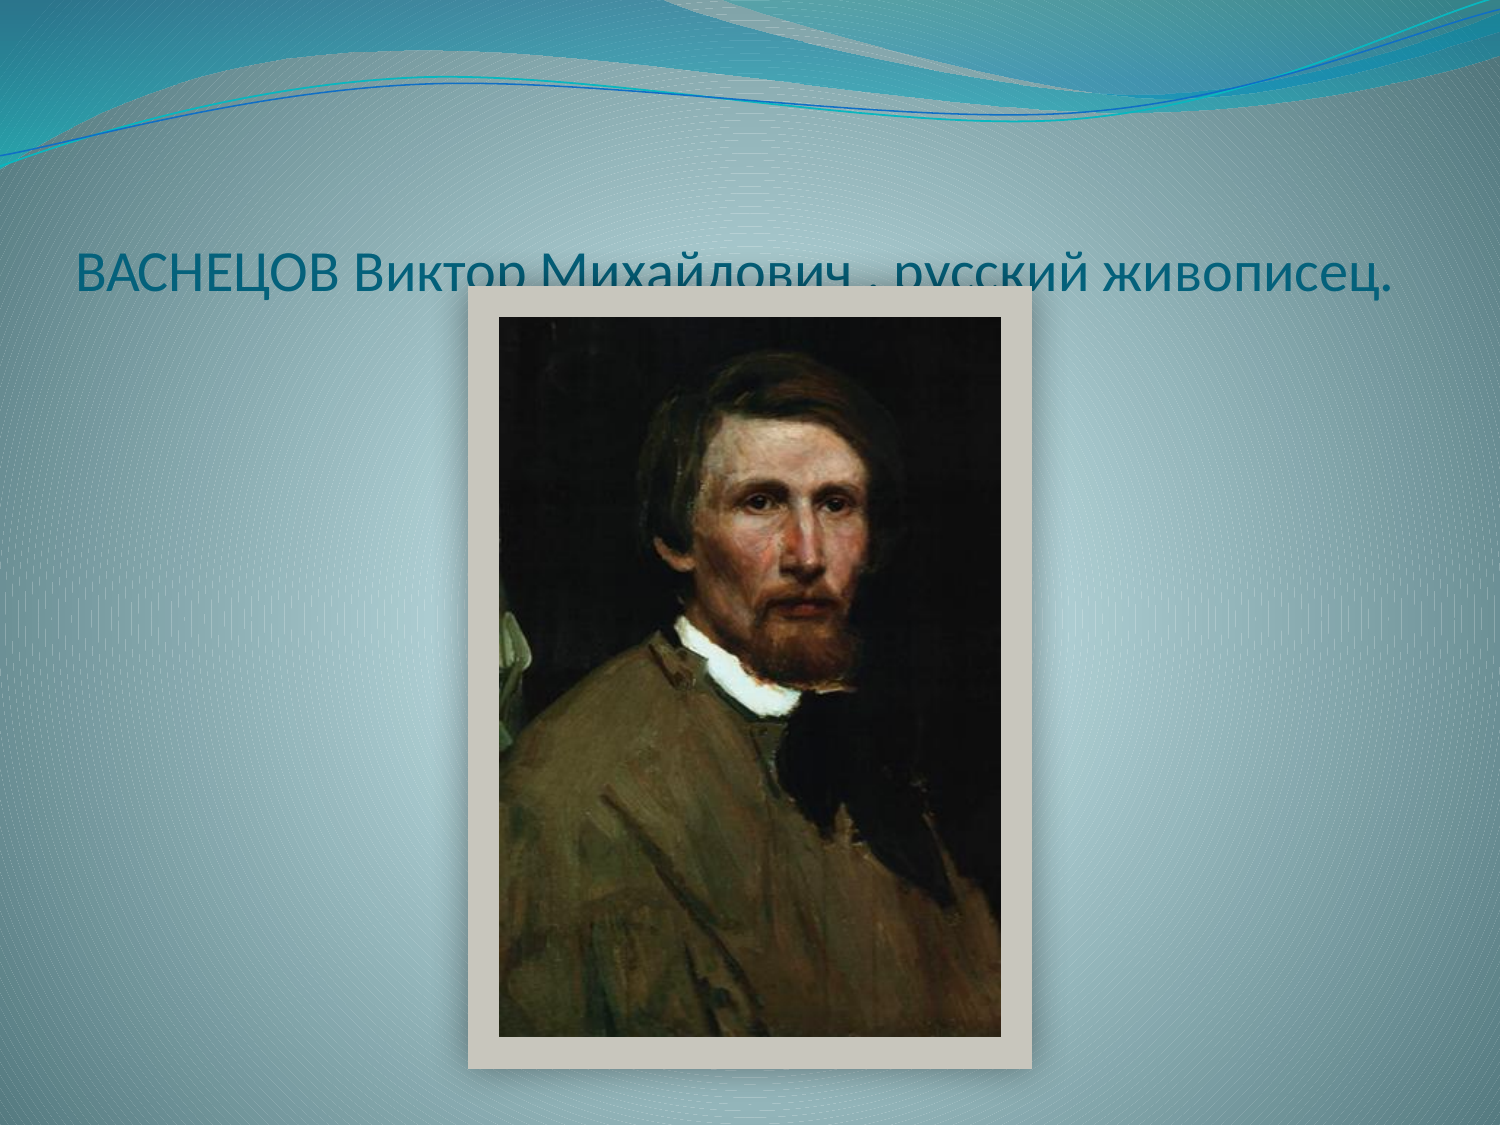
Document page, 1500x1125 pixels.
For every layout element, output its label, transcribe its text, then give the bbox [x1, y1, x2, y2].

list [499, 317, 1001, 1038]
title ВАСНЕЦОВ Виктор Михайлович , русский живописец. [75, 115, 1425, 303]
